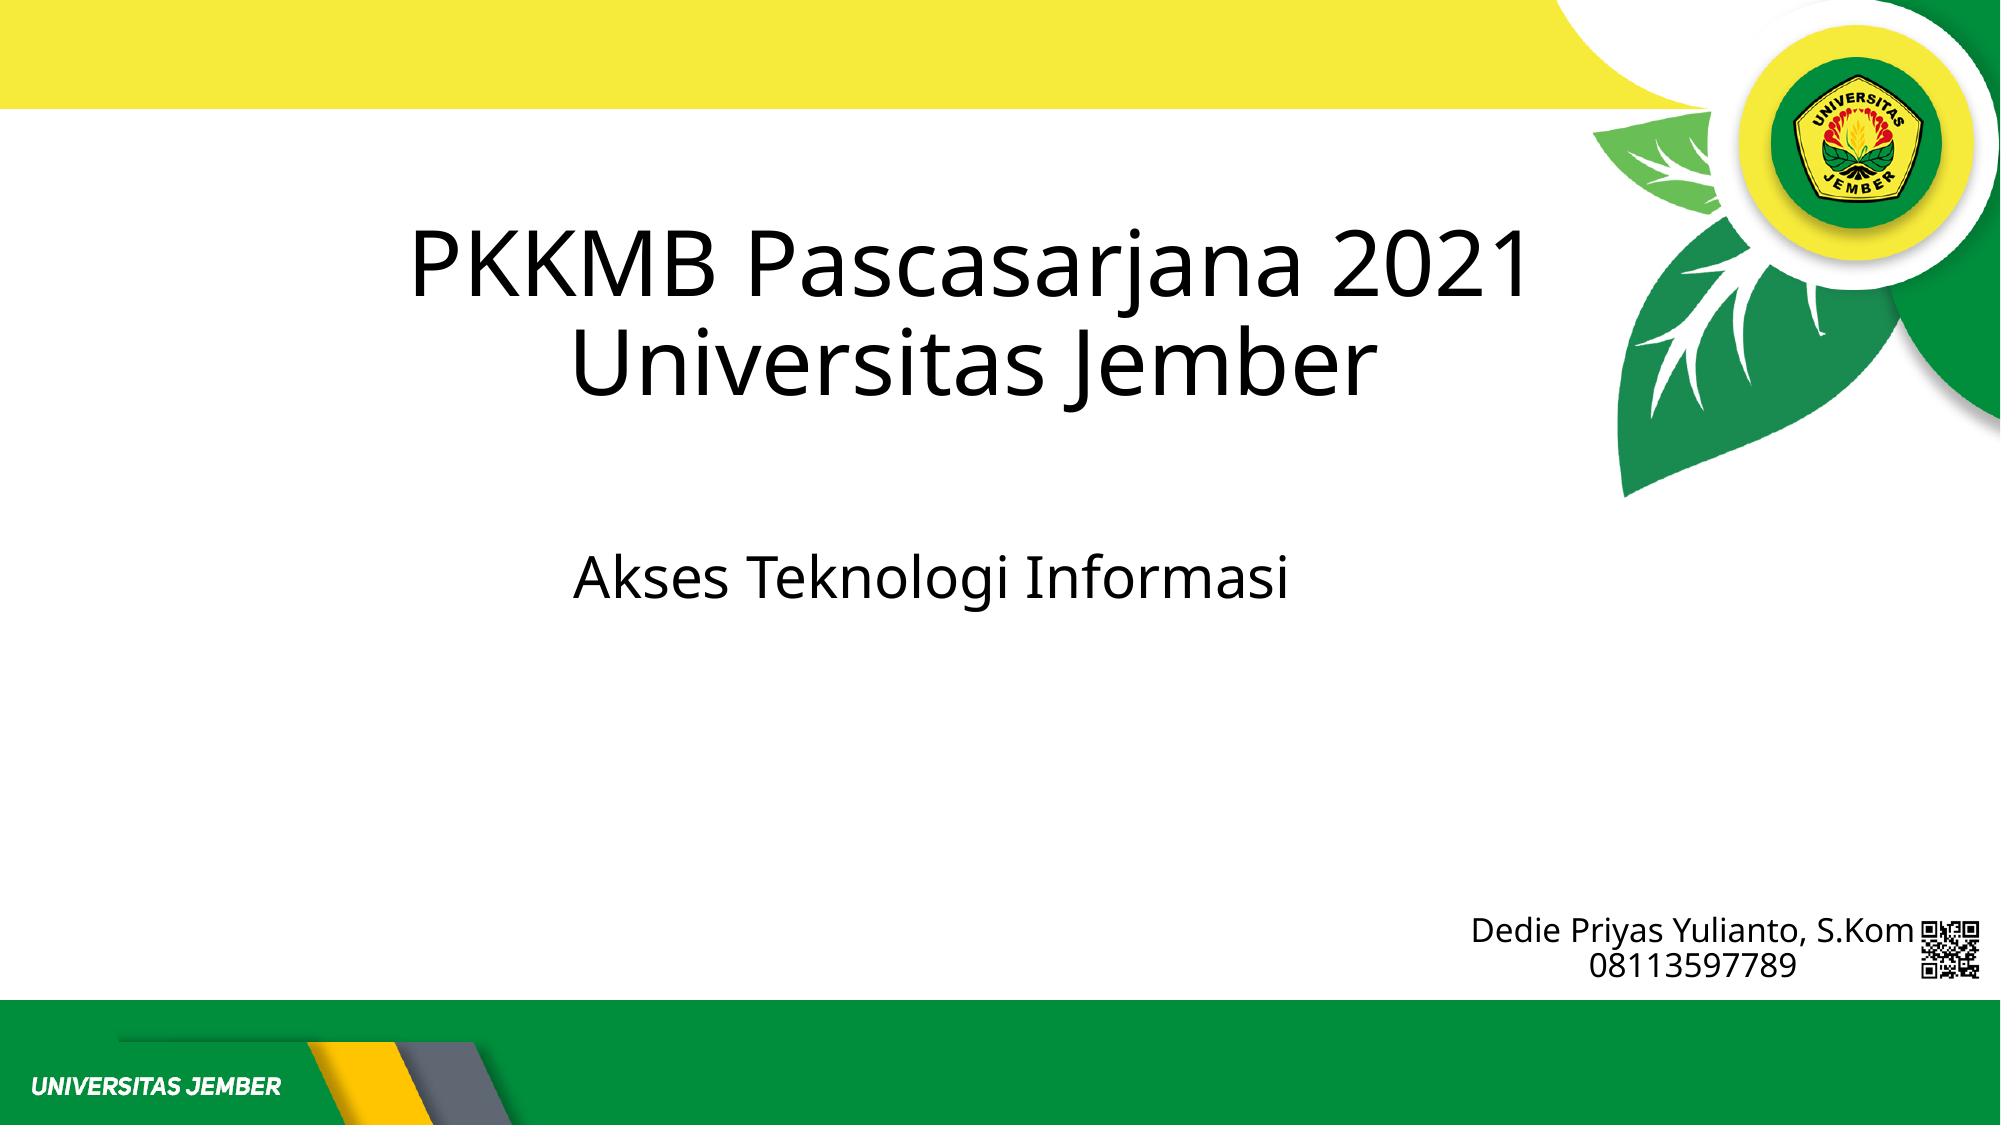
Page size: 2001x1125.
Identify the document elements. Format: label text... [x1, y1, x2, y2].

text_box Dedie Priyas Yulianto, S.Kom 08113597789 [1367, 878, 2000, 1021]
text_box Akses Teknologi Informasi [77, 471, 1803, 689]
picture [0, 0, 2001, 1125]
title PKKMB Pascasarjana 2021 Universitas Jember [111, 207, 1837, 425]
